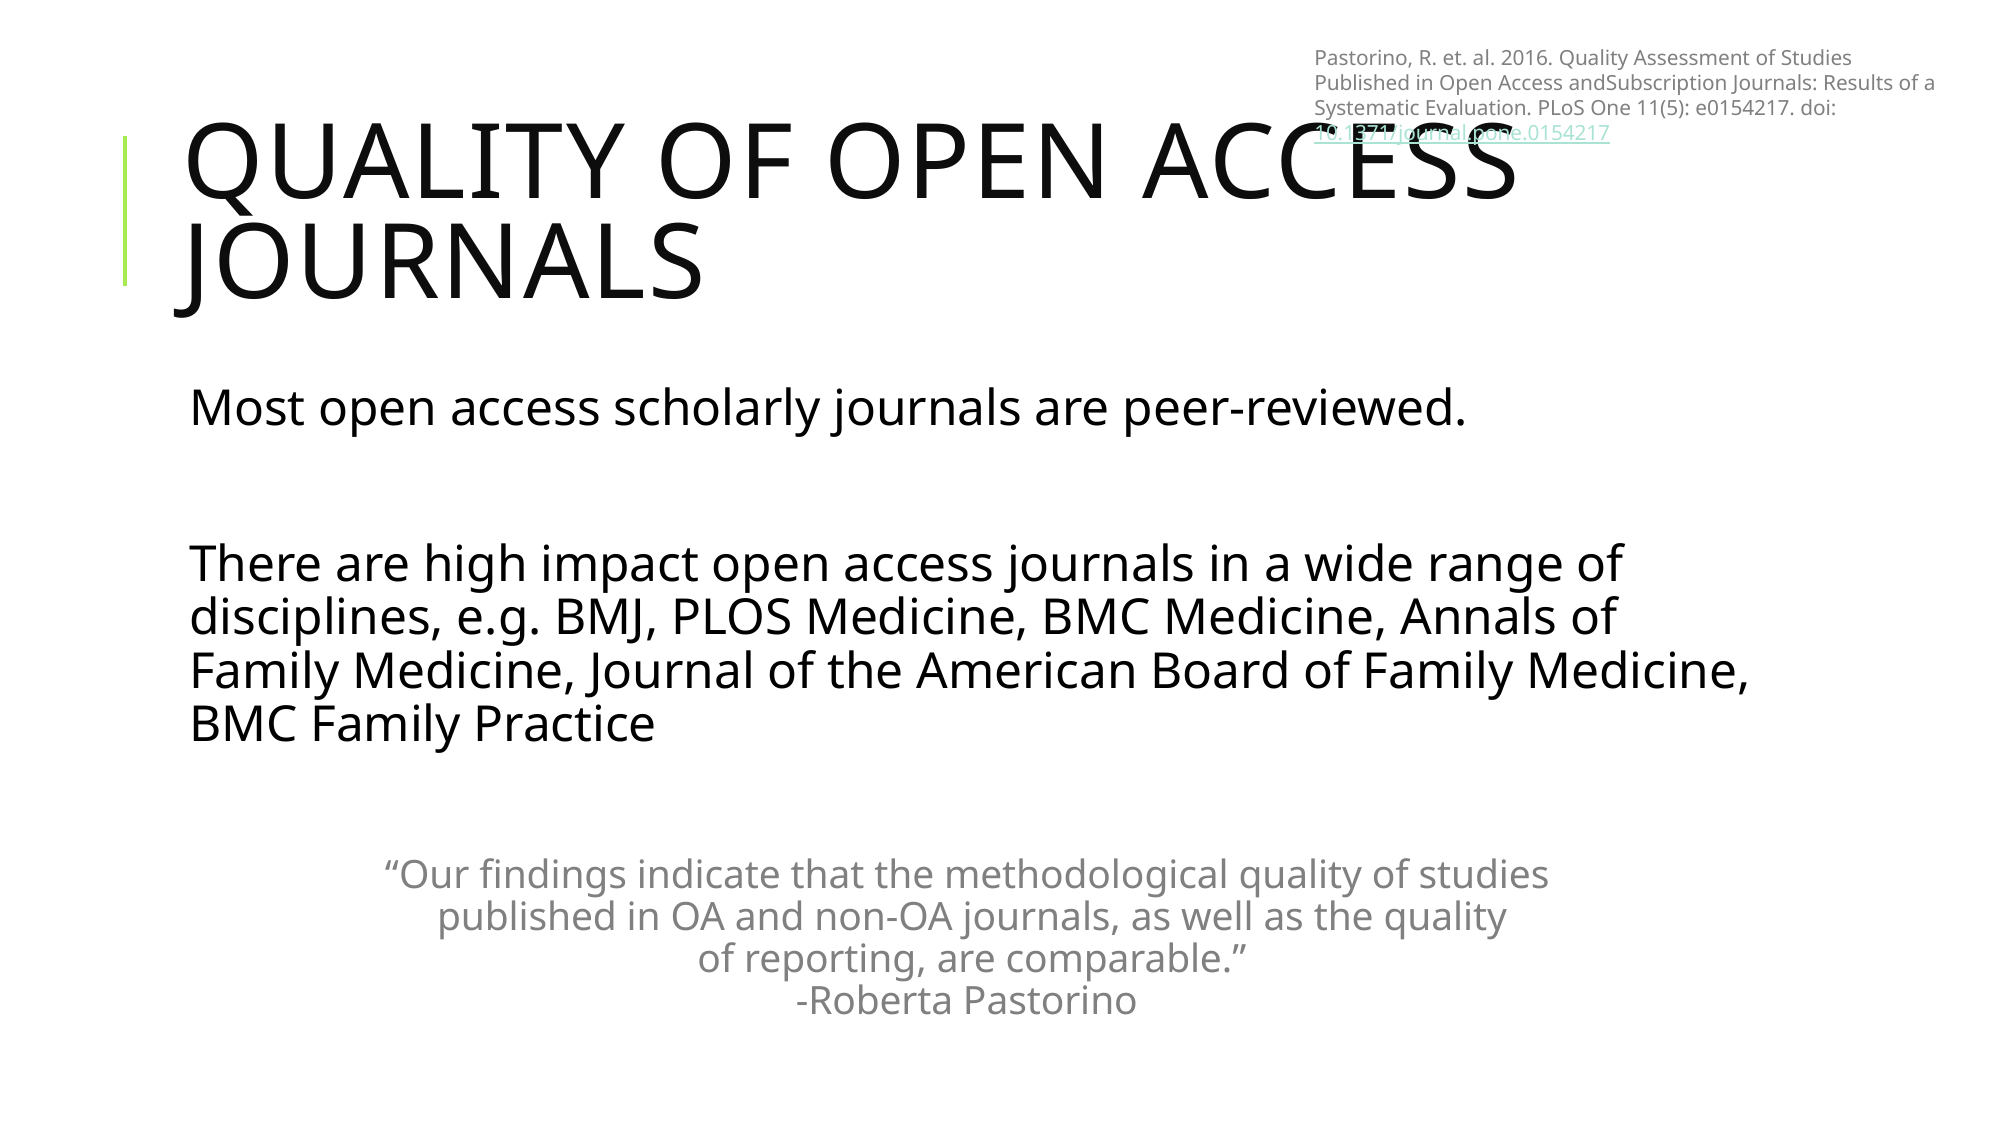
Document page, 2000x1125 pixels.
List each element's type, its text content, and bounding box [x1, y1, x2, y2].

title Quality of open access journals [167, 96, 1762, 342]
list Most open access scholarly journals are peer-reviewed. There are high impact open access journals in a wide range of disciplines, e.g. BMJ, PLOS Medicine, BMC Medicine, Annals of Family Medicine, Journal of the American Board of Family Medicine, BMC Family Practice “Our findings indicate that the methodological quality of studies published in OA and non-OA journals, as well as the quality of reporting, are comparable.” -Roberta Pastorino [167, 375, 1762, 1035]
text_box Pastorino, R. et. al. 2016. Quality Assessment of Studies Published in Open Access andSubscription Journals: Results of a Systematic Evaluation. PLoS One 11(5): e0154217. doi: 10.1371/journal.pone.0154217 [1299, 37, 1963, 156]
